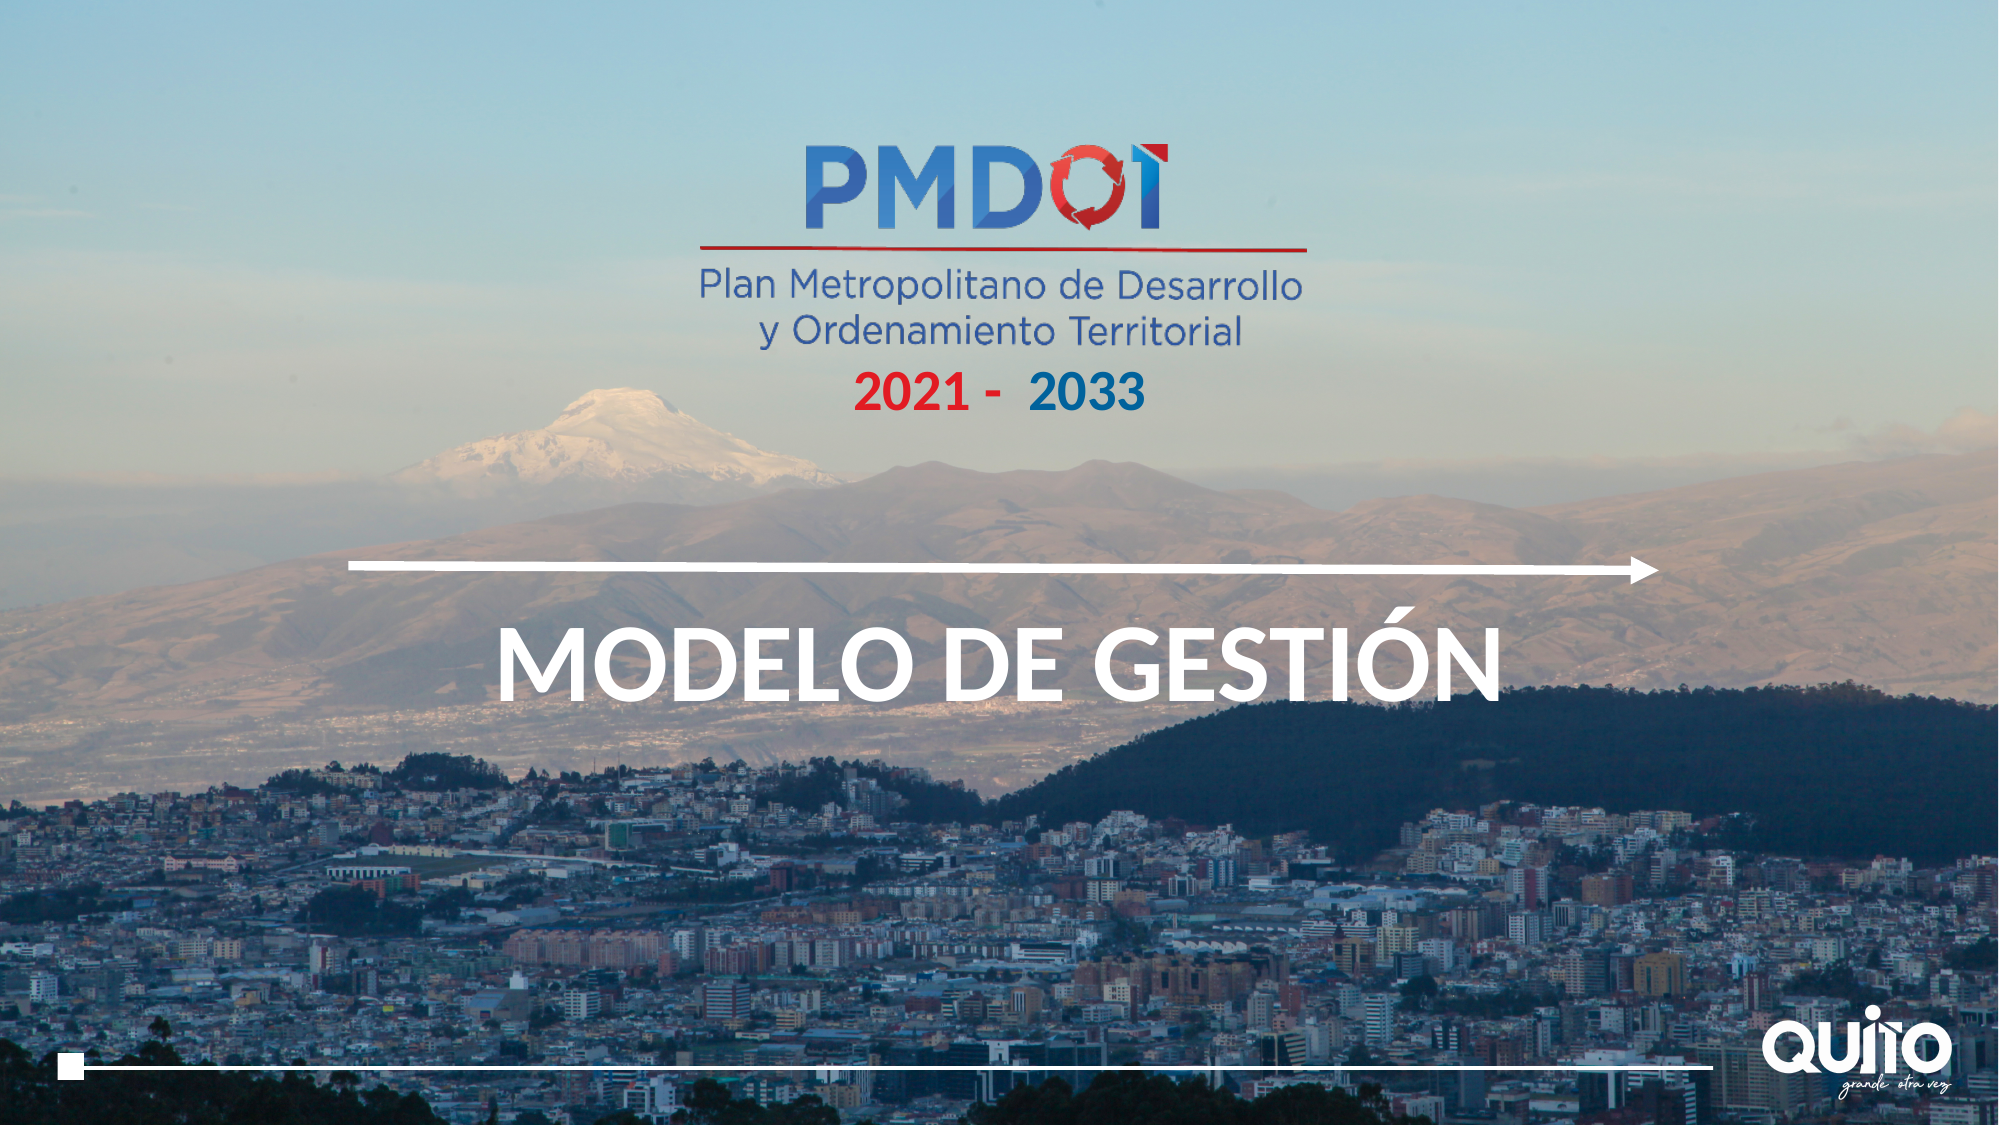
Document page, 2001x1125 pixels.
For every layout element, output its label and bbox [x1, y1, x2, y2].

text_box [348, 565, 1659, 571]
picture [0, 0, 1999, 1125]
